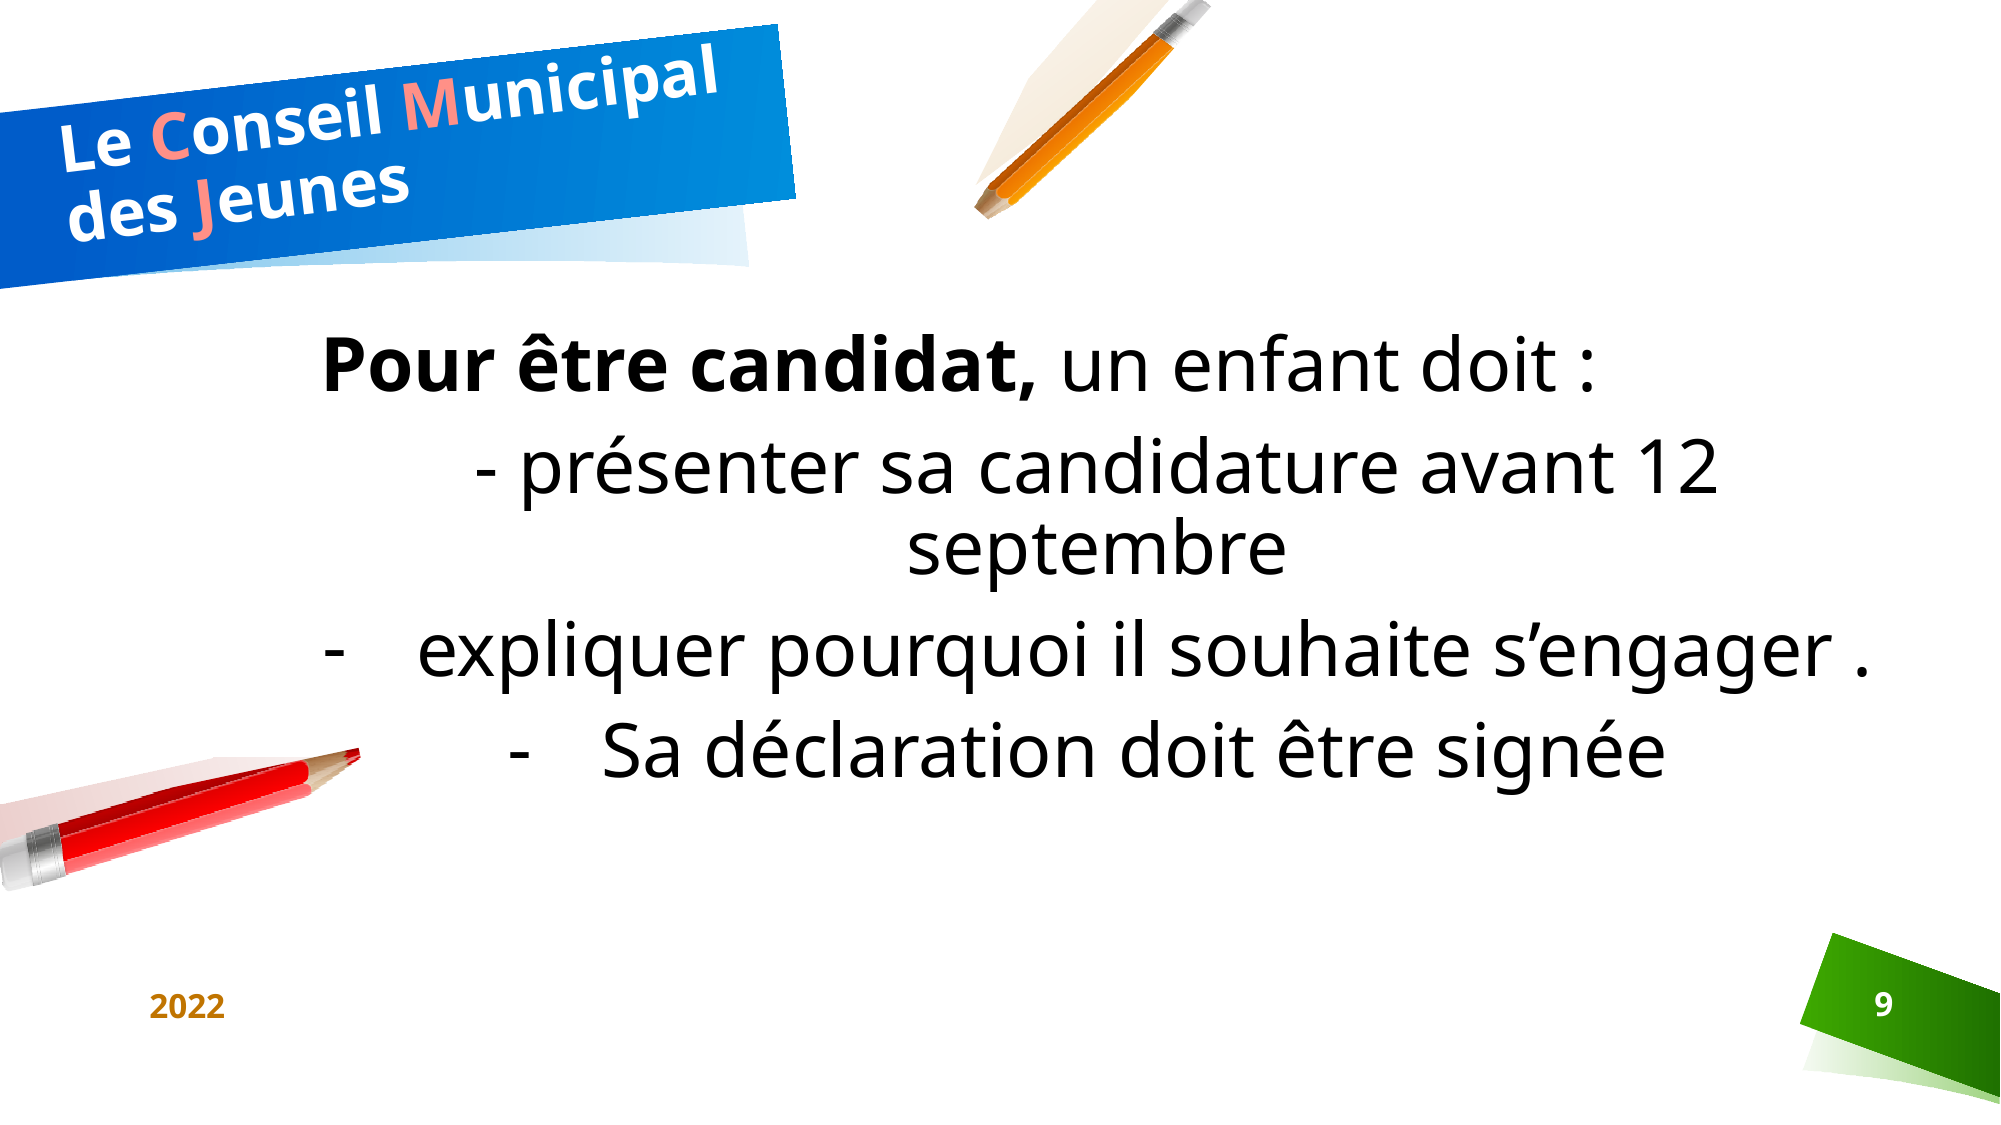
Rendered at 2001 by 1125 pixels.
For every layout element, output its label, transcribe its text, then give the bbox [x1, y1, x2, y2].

picture [0, 759, 305, 894]
footer 2022 [149, 956, 583, 1054]
list Pour être candidat, un enfant doit : - présenter sa candidature avant 12 septembre expliquer pourquoi il souhaite s’engager . Sa déclaration doit être signée [305, 196, 1891, 1054]
slide_number 9 [1831, 975, 1937, 1036]
title Le Conseil Municipal des Jeunes [38, 24, 775, 328]
picture [956, 0, 1217, 196]
